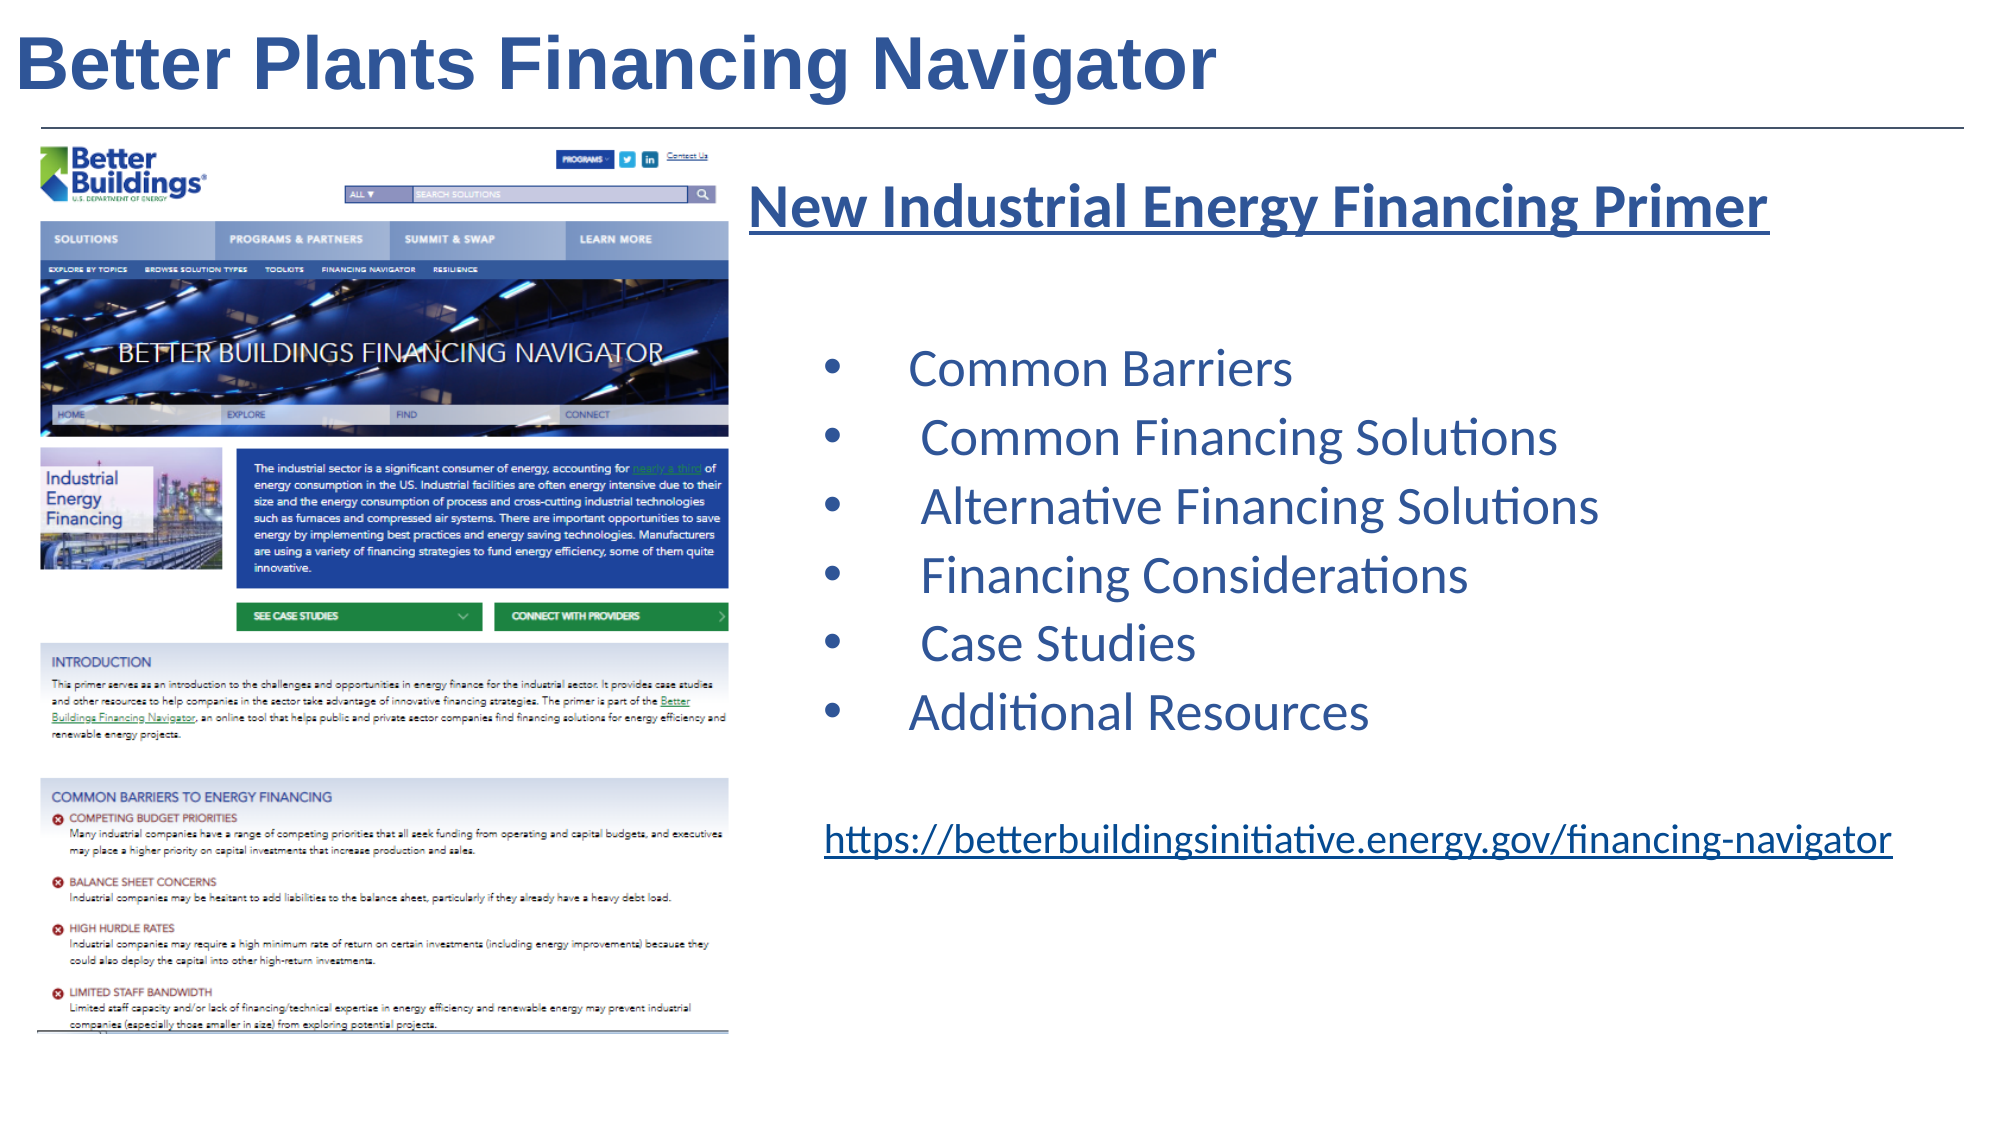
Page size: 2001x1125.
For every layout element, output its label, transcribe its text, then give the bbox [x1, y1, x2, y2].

title Better Plants Financing Navigator [0, 0, 1725, 144]
list New Industrial Energy Financing Primer Common Barriers Common Financing Solutions Alternative Financing Solutions Financing Considerations Case Studies Additional Resources https://betterbuildingsinitiative.energy.gov/financing-navigator [734, 165, 1974, 1020]
picture [37, 143, 731, 1034]
